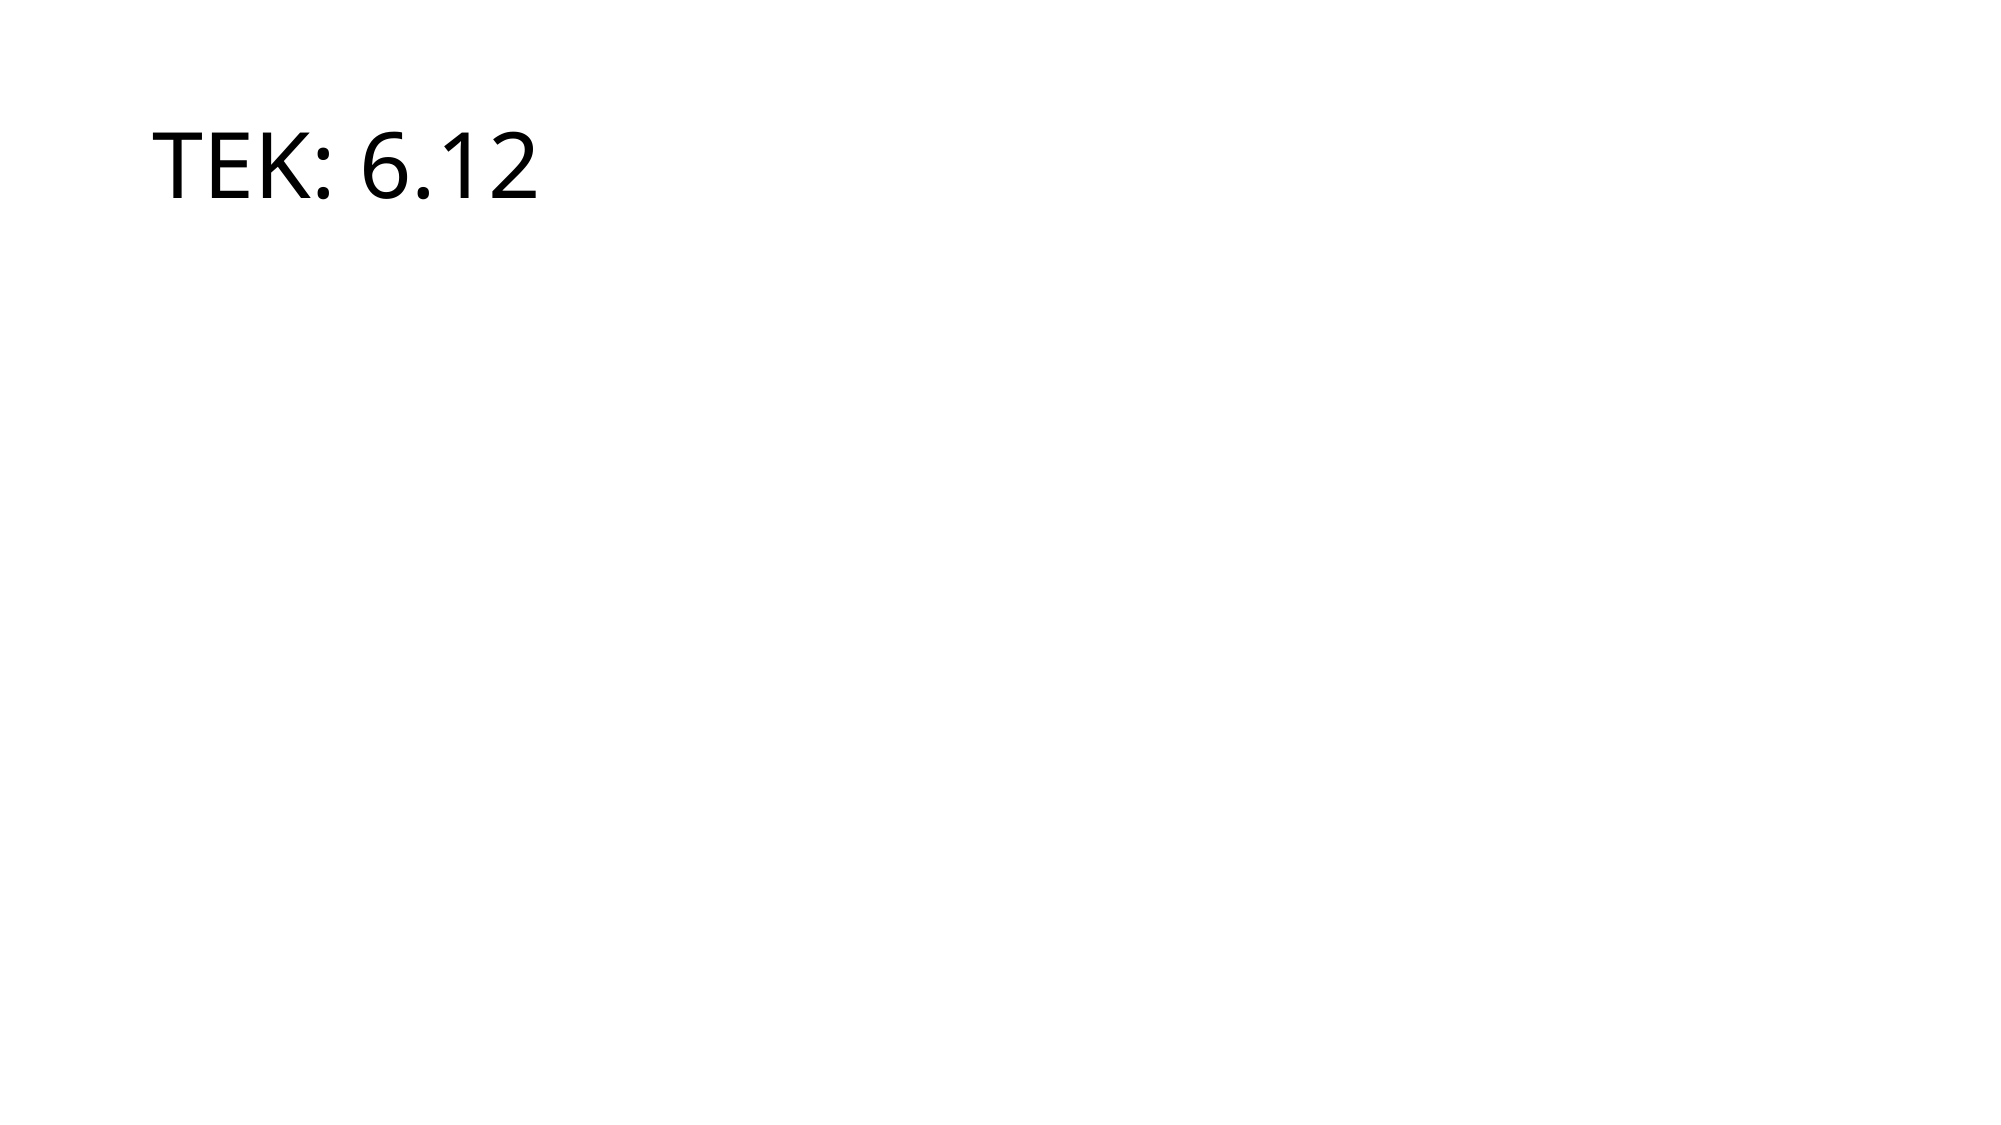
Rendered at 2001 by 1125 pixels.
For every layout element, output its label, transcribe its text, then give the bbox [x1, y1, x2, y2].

title TEK: 6.12 [137, 59, 1863, 278]
